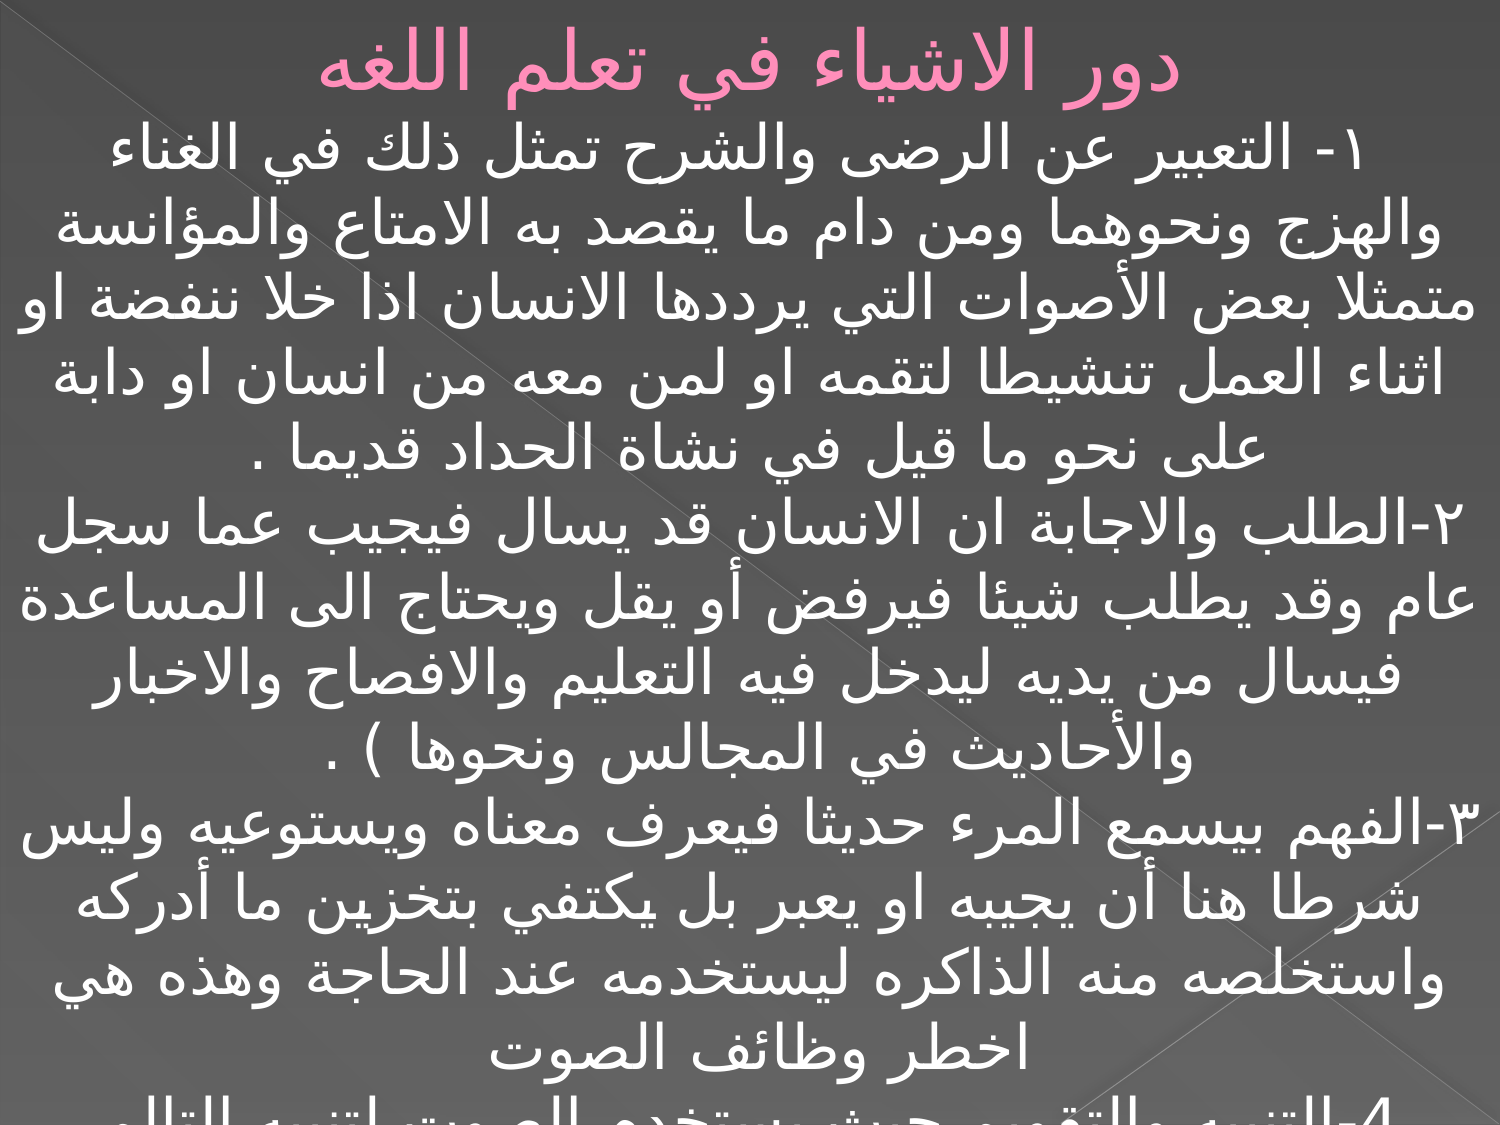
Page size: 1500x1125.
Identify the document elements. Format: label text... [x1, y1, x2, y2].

text_box دور الاشياء في تعلم اللغه ١- التعبير عن الرضى والشرح تمثل ذلك في الغناء والهزج ونحوهما ومن دام ما يقصد به الامتاع والمؤانسة متمثلا بعض الأصوات التي يرددها الانسان اذا خلا ننفضة او اثناء العمل تنشيطا لتقمه او لمن معه من انسان او دابة على نحو ما قيل في نشاة الحداد قديما . ٢-الطلب والاجابة ان الانسان قد يسال فيجيب عما سجل عام وقد يطلب شيئا فيرفض أو يقل ويحتاج الى المساعدة فيسال من يديه ليدخل فيه التعليم والافصاح والاخبار والأحاديث في المجالس ونحوها ) . ٣-الفهم بيسمع المرء حديثا فيعرف معناه ويستوعيه وليس شرطا هنا أن يجيبه او يعبر بل يكتفي بتخزين ما أدركه واستخلصه منه الذاكره ليستخدمه عند الحاجة وهذه هي اخطر وظائف الصوت 4-التنبيه والتقويم حيث يستخدم الصوت لتنبيه التالم ولتحمير الغافل ونحوه وعلى العكس من ذلك فقد يستخدم الصوت بيع التنويم ملى نحو ما تعرفه من تربيت الأم على طفلها وما تحدقه بعض انواع الموسيقى في النفس ٥-التعبد : ويتمثل في الصلاة والدعاء ونحو ذلك [0, 0, 1500, 1125]
